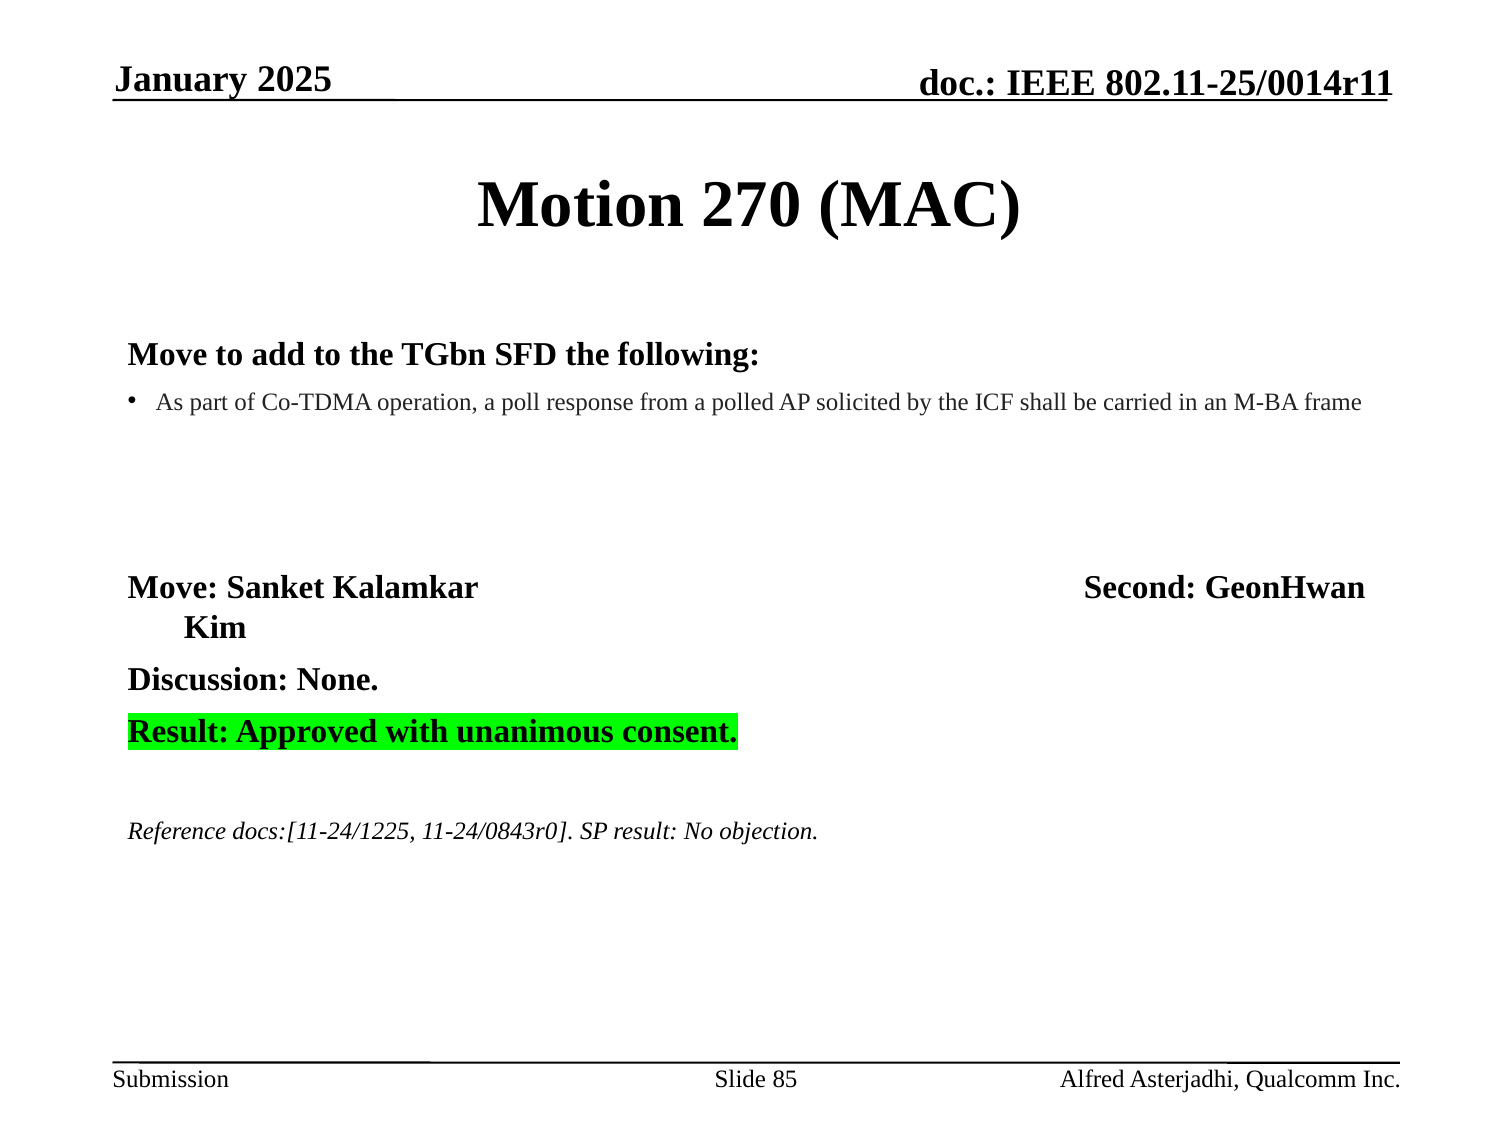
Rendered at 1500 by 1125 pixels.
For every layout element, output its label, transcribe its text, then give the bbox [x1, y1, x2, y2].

footer Alfred Asterjadhi, Qualcomm Inc. [878, 1061, 1402, 1093]
title Motion 270 (MAC) [112, 112, 1388, 288]
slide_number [114, 54, 423, 100]
slide_number Slide 85 [712, 1061, 800, 1123]
list Move to add to the TGbn SFD the following: As part of Co-TDMA operation, a poll response from a polled AP solicited by the ICF shall be carried in an M-BA frame Move: Sanket Kalamkar Second: GeonHwan Kim Discussion: None. Result: Approved with unanimous consent. Reference docs:[11-24/1225, 11-24/0843r0]. SP result: No objection. [112, 324, 1388, 1063]
